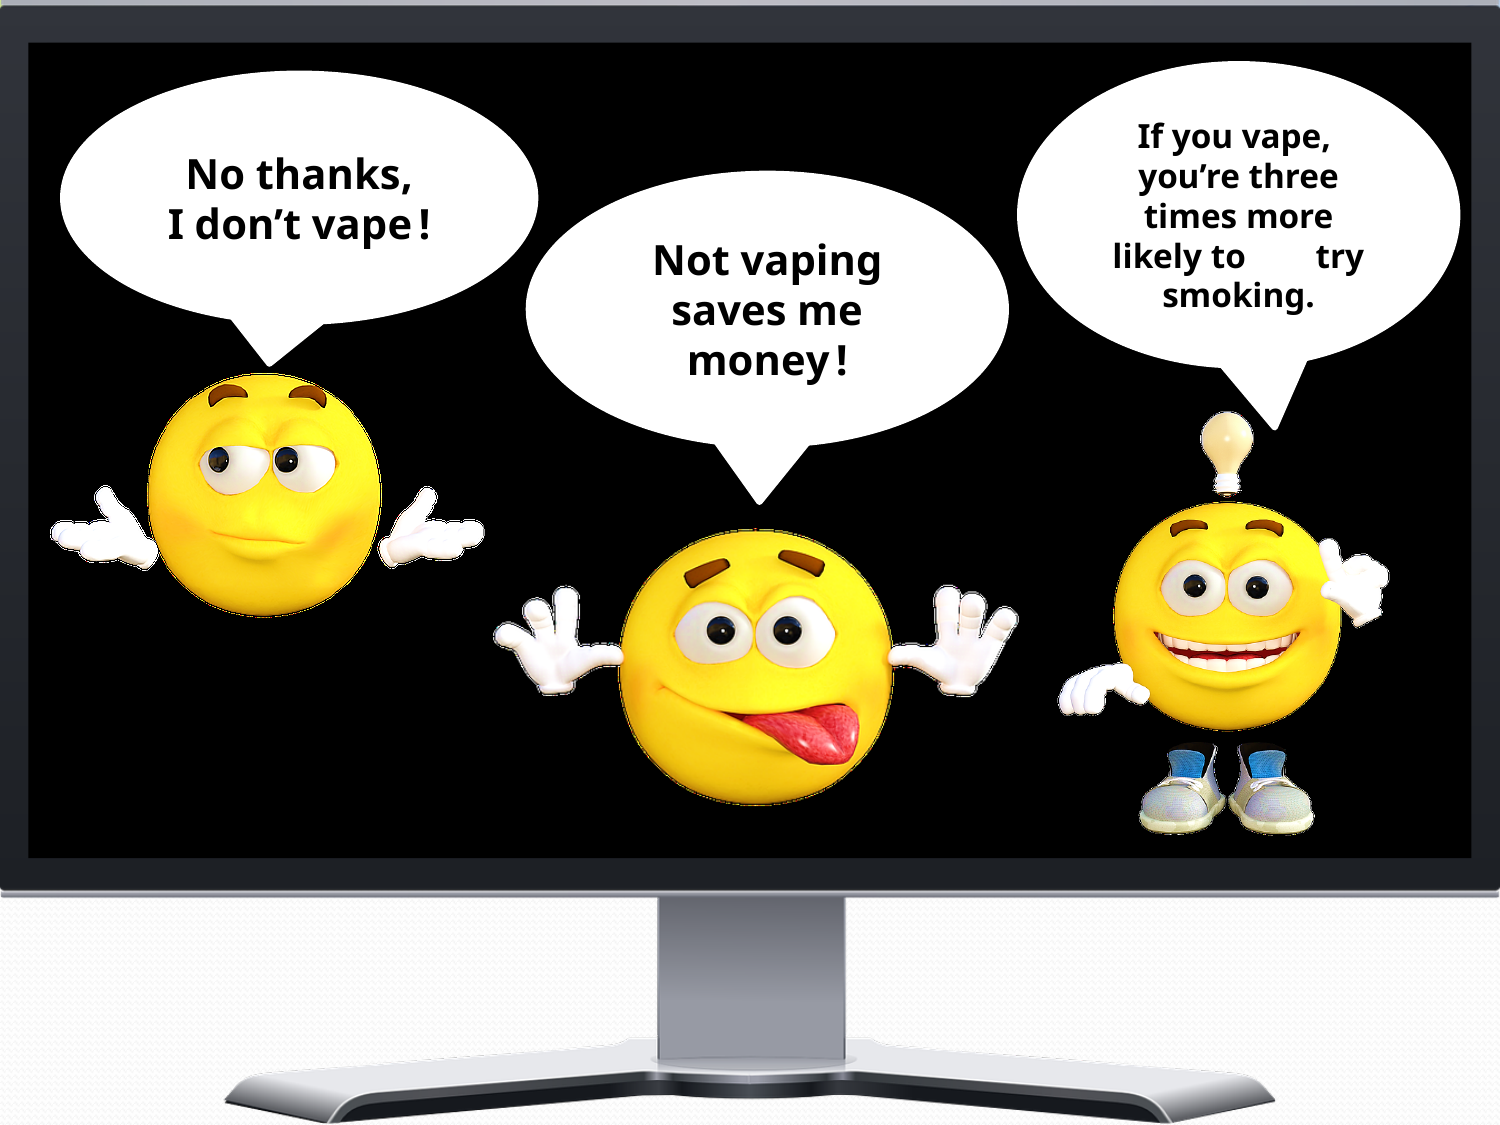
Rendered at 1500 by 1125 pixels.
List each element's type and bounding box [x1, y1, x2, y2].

list [3, 3, 1498, 1120]
picture [1049, 408, 1409, 847]
picture [31, 352, 1029, 828]
